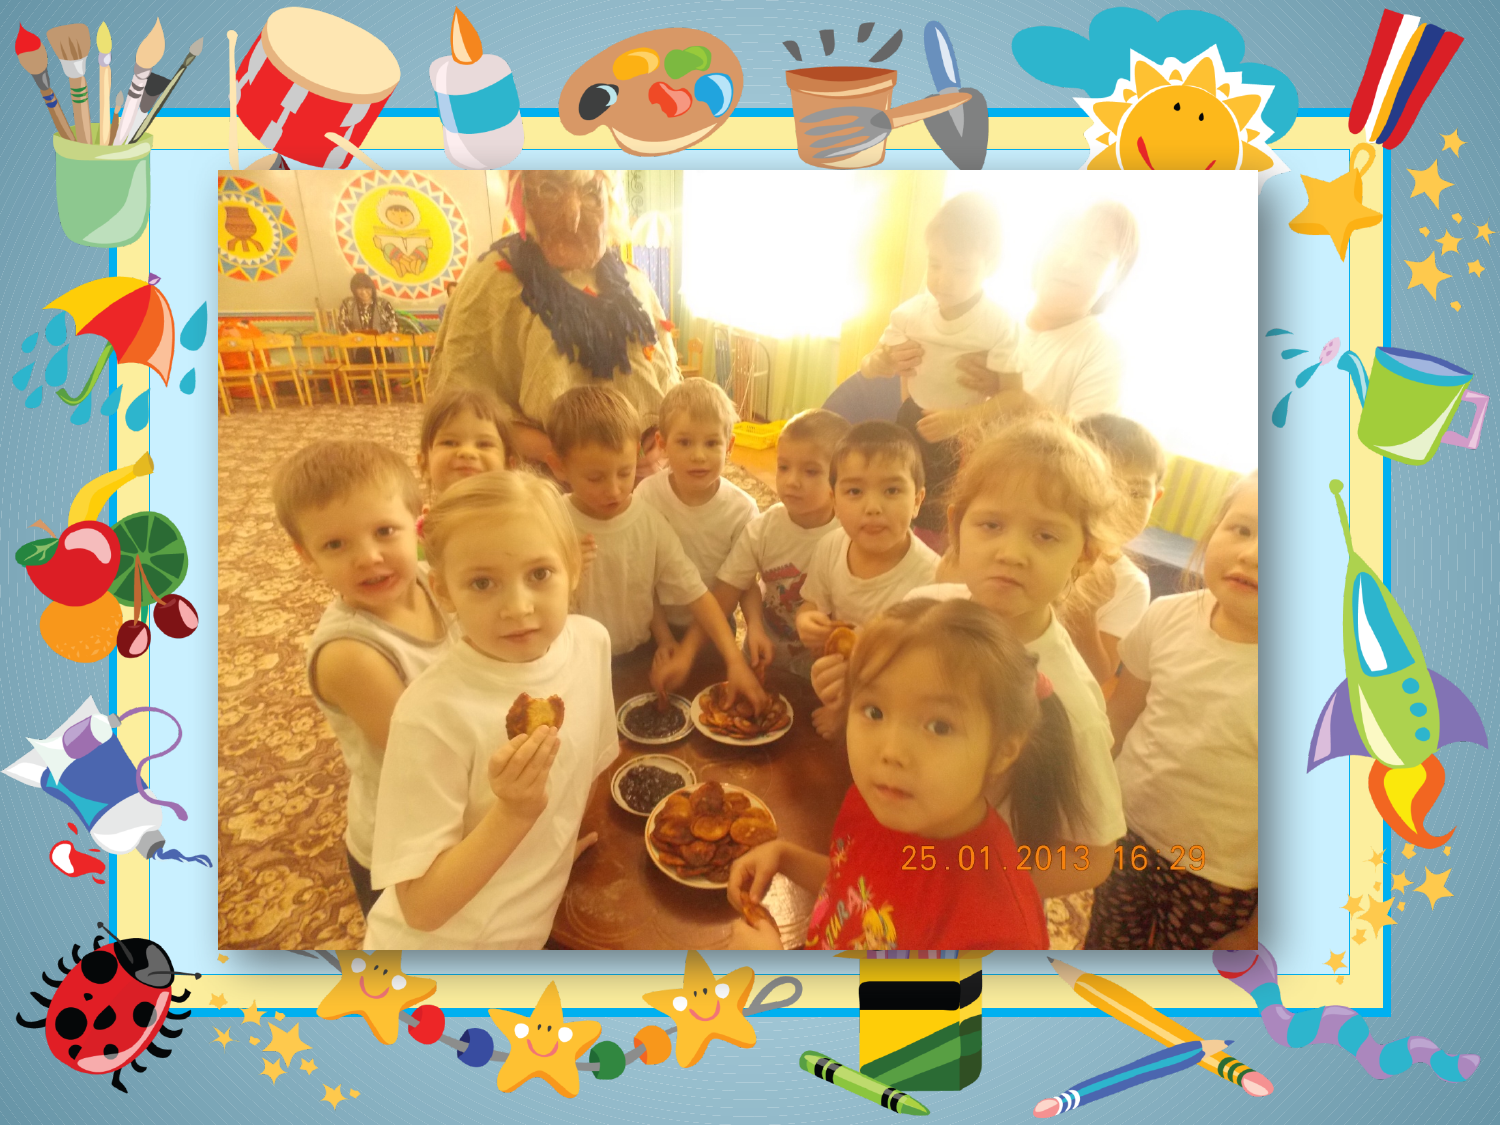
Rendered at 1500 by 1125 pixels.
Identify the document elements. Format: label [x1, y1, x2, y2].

picture [0, 6, 1500, 1118]
list [218, 169, 1259, 951]
